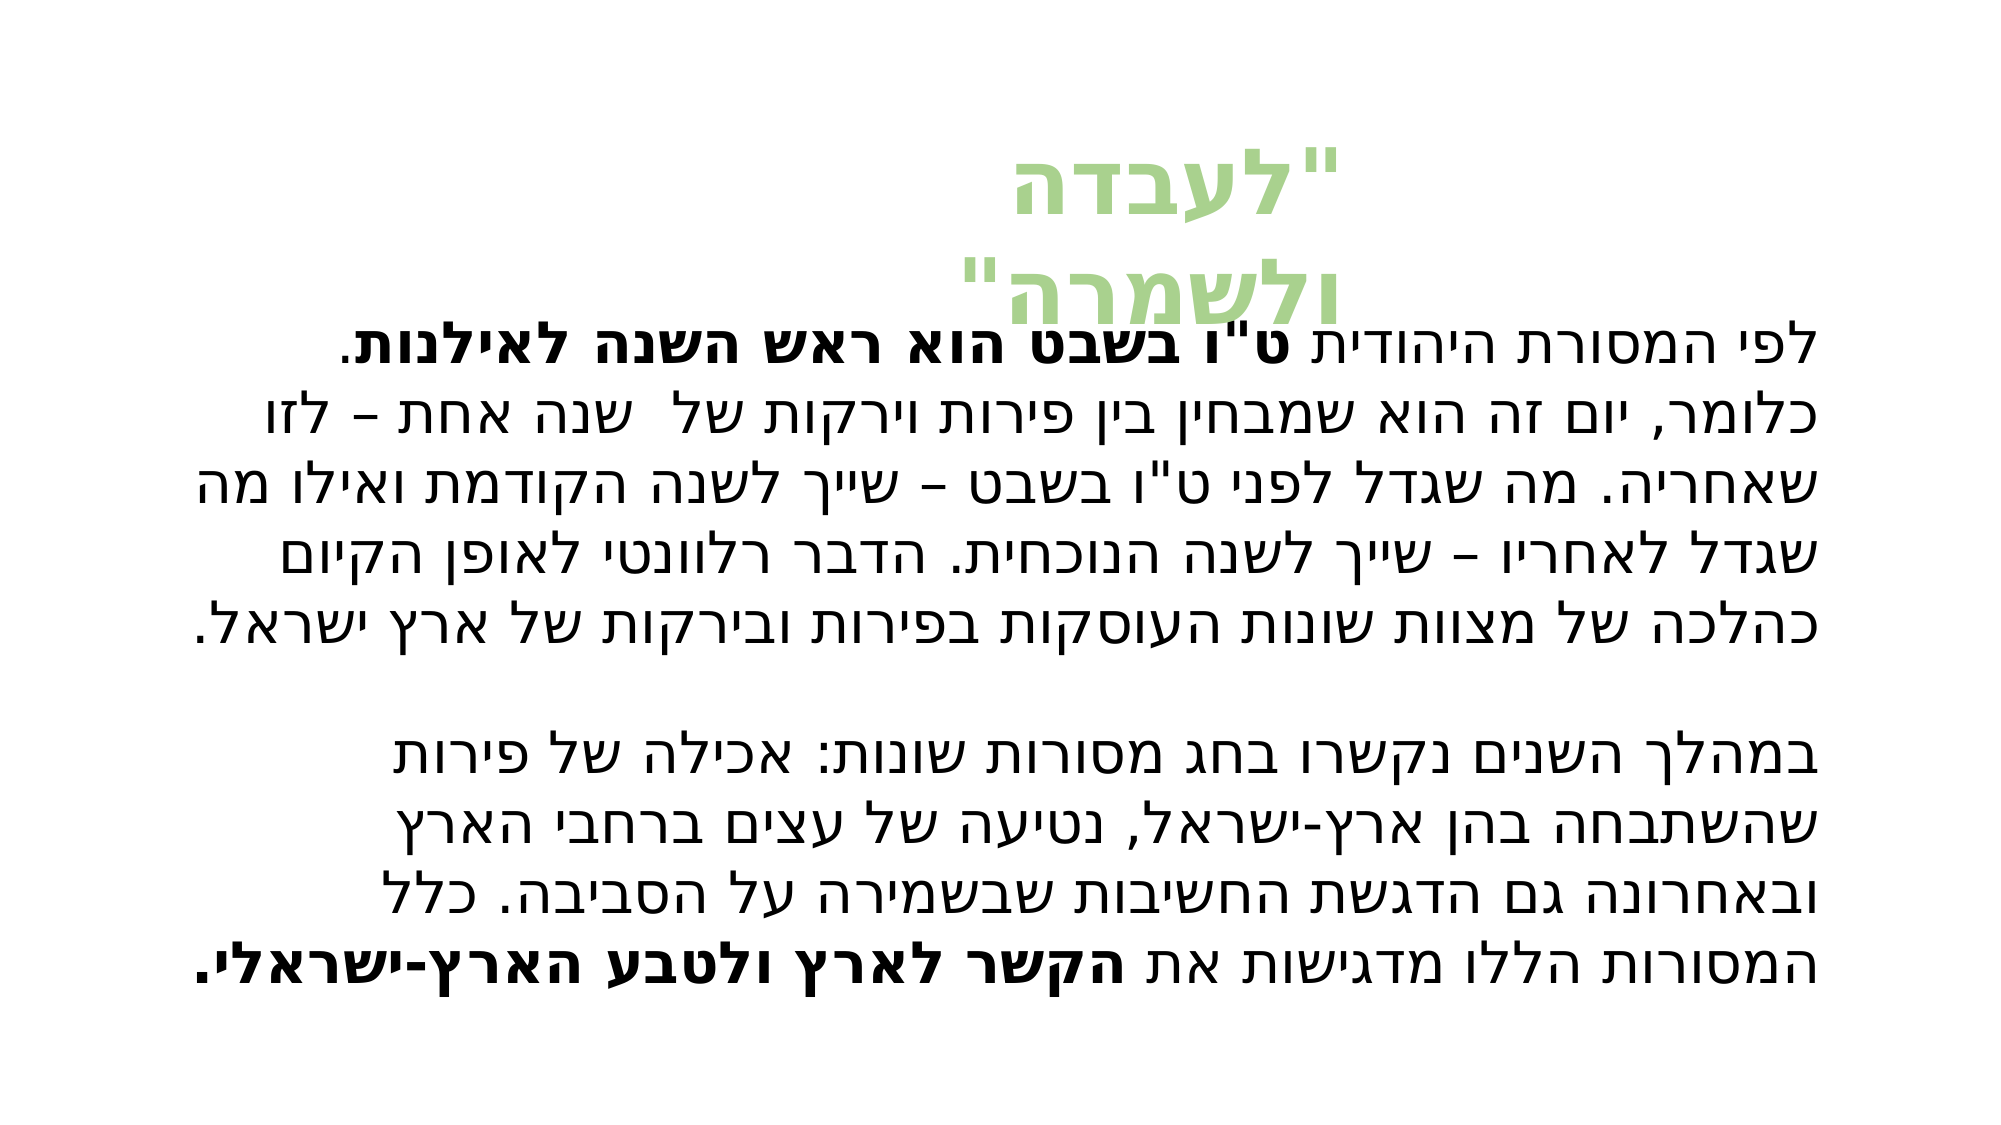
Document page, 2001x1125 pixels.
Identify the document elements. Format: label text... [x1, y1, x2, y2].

text_box לפי המסורת היהודית ט"ו בשבט הוא ראש השנה לאילנות. כלומר, יום זה הוא שמבחין בין פירות וירקות של שנה אחת – לזו שאחריה. מה שגדל לפני ט"ו בשבט – שייך לשנה הקודמת ואילו מה שגדל לאחריו – שייך לשנה הנוכחית. הדבר רלוונטי לאופן הקיום כהלכה של מצוות שונות העוסקות בפירות ובירקות של ארץ ישראל. במהלך השנים נקשרו בחג מסורות שונות: אכילה של פירות שהשתבחה בהן ארץ-ישראל, נטיעה של עצים ברחבי הארץ ובאחרונה גם הדגשת החשיבות שבשמירה על הסביבה. כלל המסורות הללו מדגישות את הקשר לארץ ולטבע הארץ-ישראלי. [133, 297, 1836, 1003]
text_box "לעבדה ולשמרה" [575, 115, 1360, 242]
